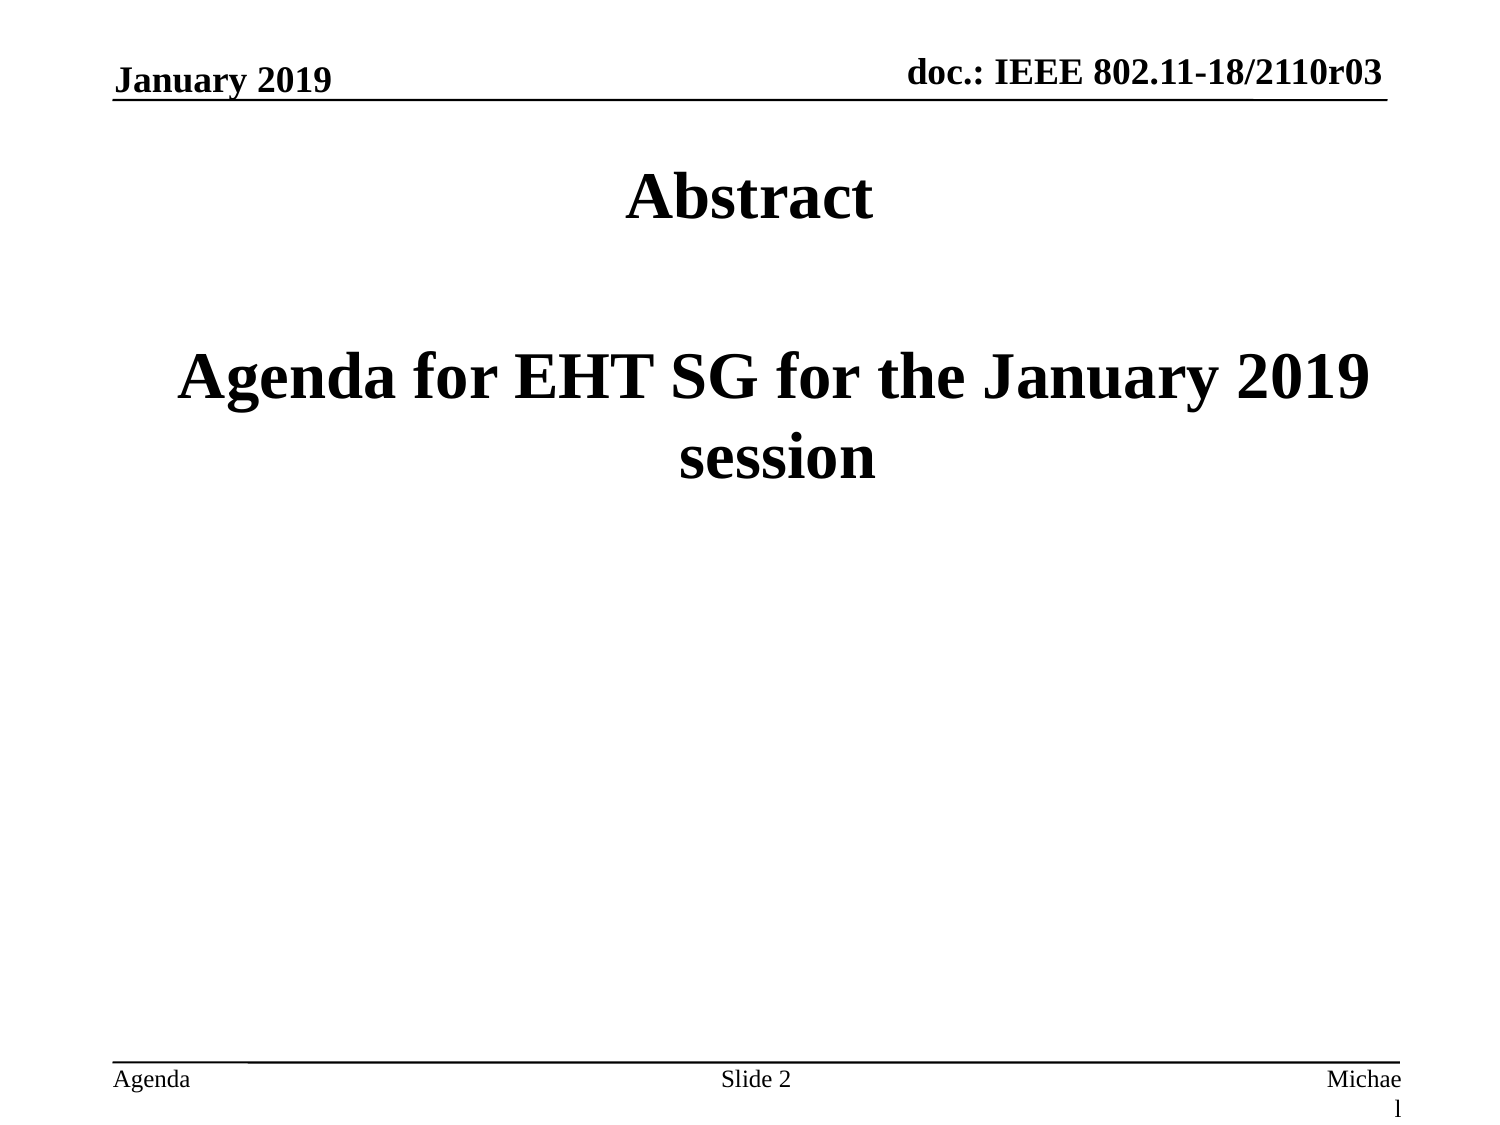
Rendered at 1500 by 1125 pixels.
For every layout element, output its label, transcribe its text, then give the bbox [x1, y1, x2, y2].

slide_number Slide 2 [712, 1061, 800, 1093]
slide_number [114, 54, 335, 101]
list Agenda for EHT SG for the January 2019 session [112, 324, 1388, 1000]
title Abstract [112, 103, 1388, 279]
footer Michael Montemurro, BlackBerry [1324, 1061, 1402, 1093]
